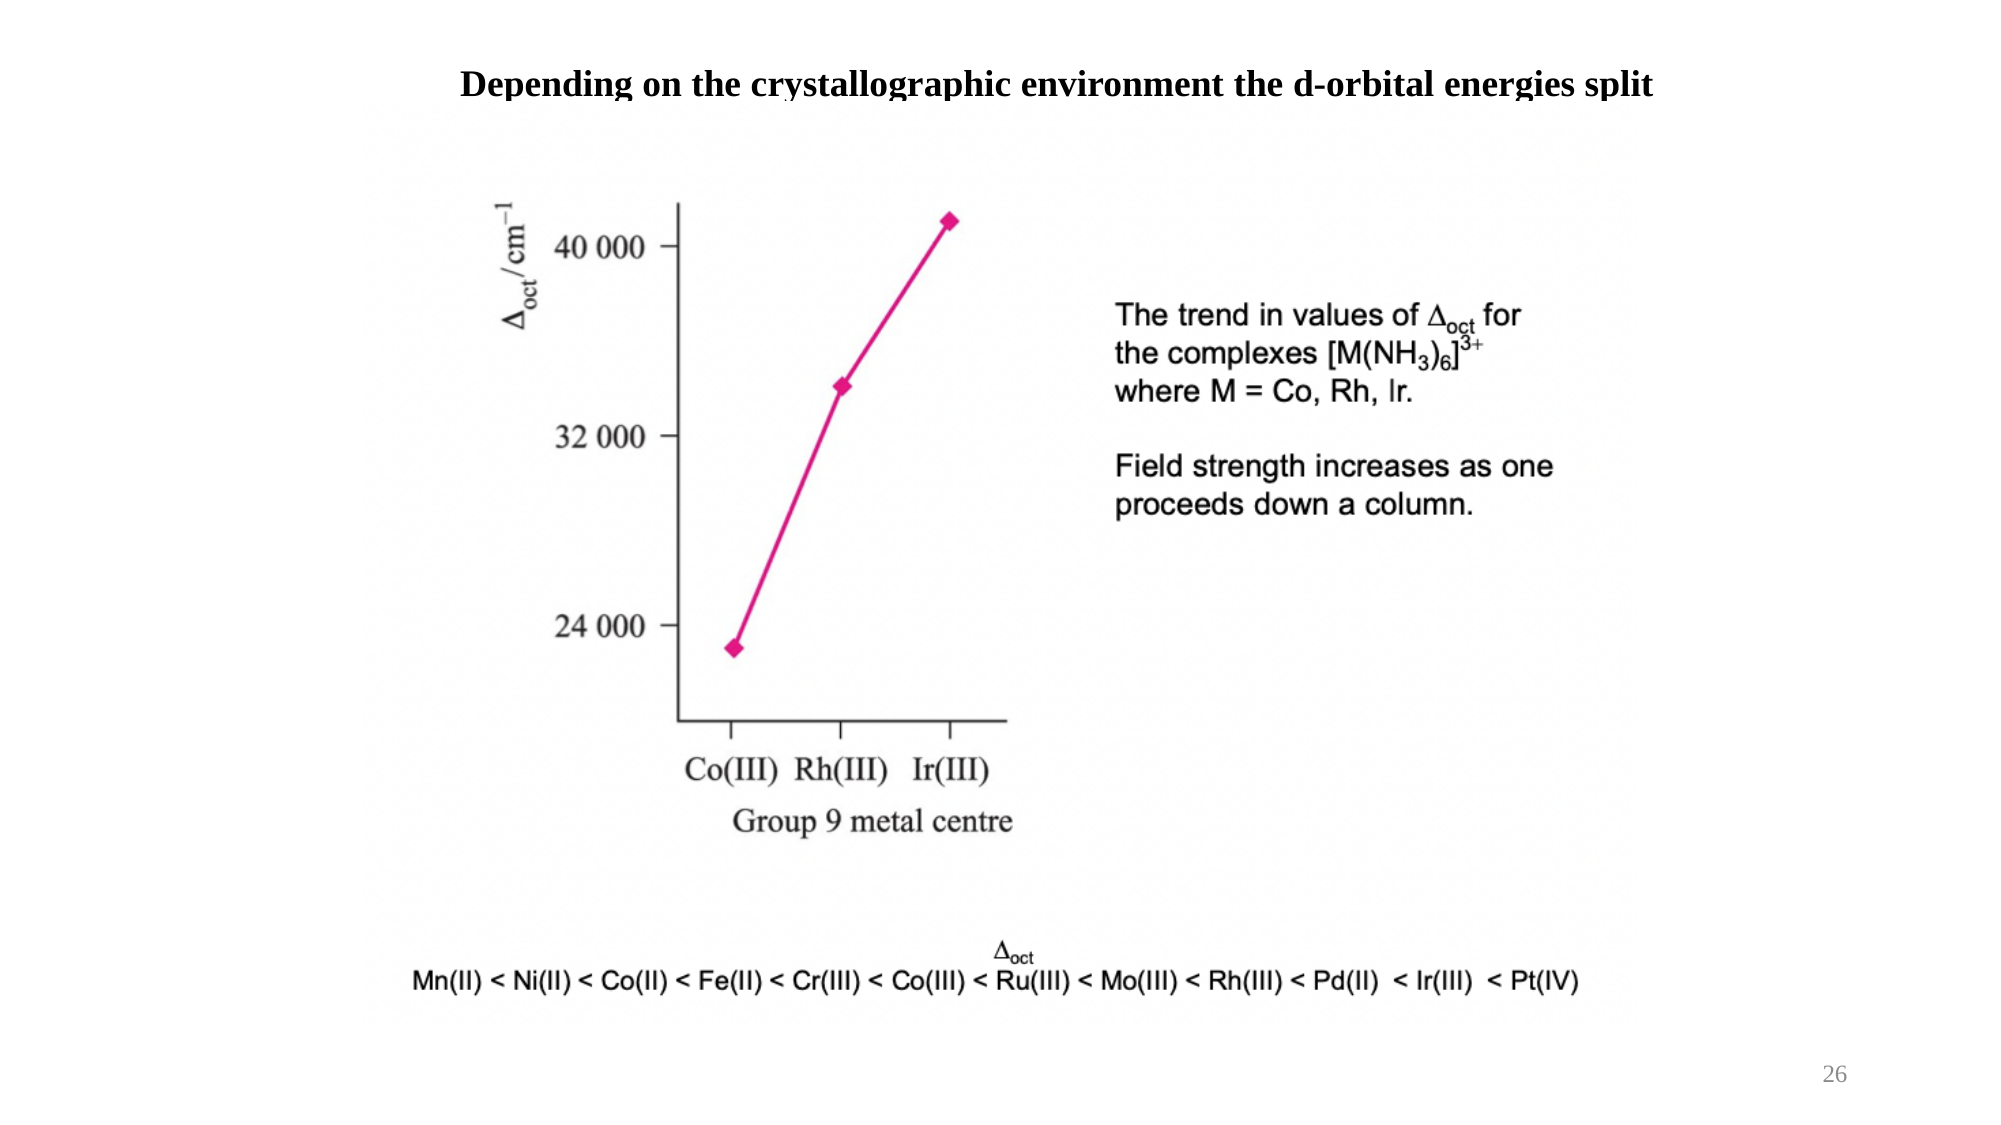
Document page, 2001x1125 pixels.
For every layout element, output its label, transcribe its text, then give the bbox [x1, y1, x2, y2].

picture [362, 101, 1638, 1024]
slide_number 26 [1412, 1042, 1863, 1103]
text_box Depending on the crystallographic environment the d-orbital energies split This impacts the Enthalpy of Formation [445, 51, 1670, 157]
